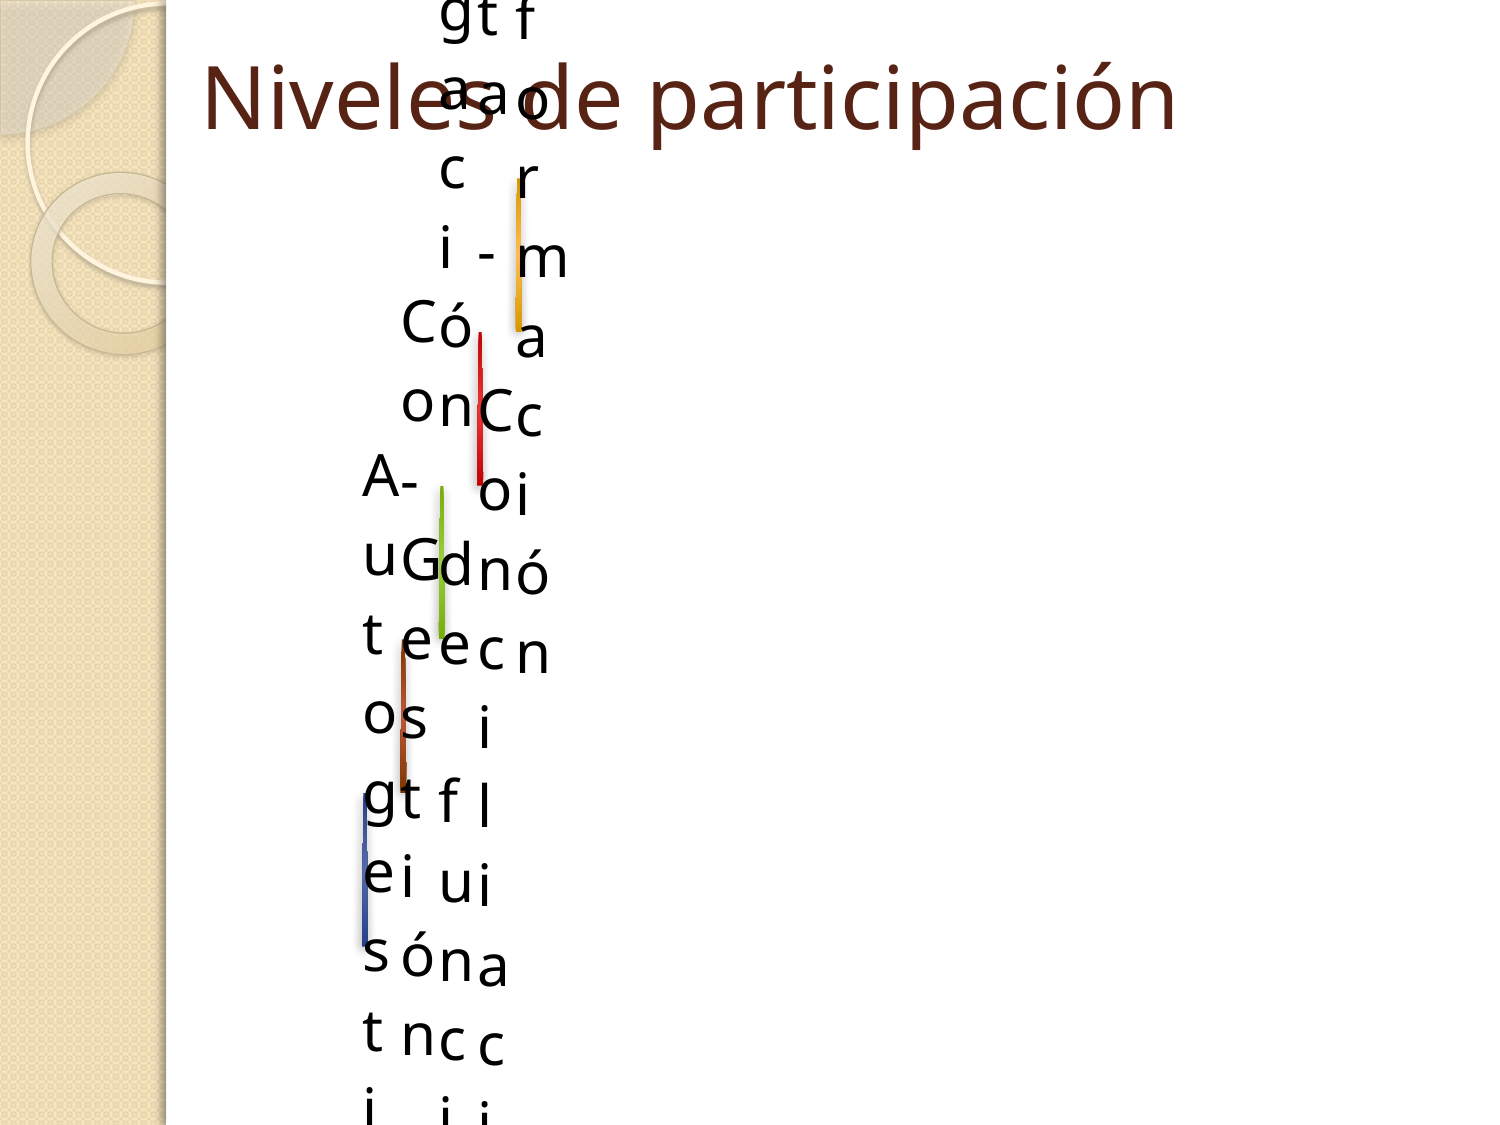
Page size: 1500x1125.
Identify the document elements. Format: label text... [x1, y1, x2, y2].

title Niveles de participación [185, 33, 1199, 156]
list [185, 199, 1464, 969]
